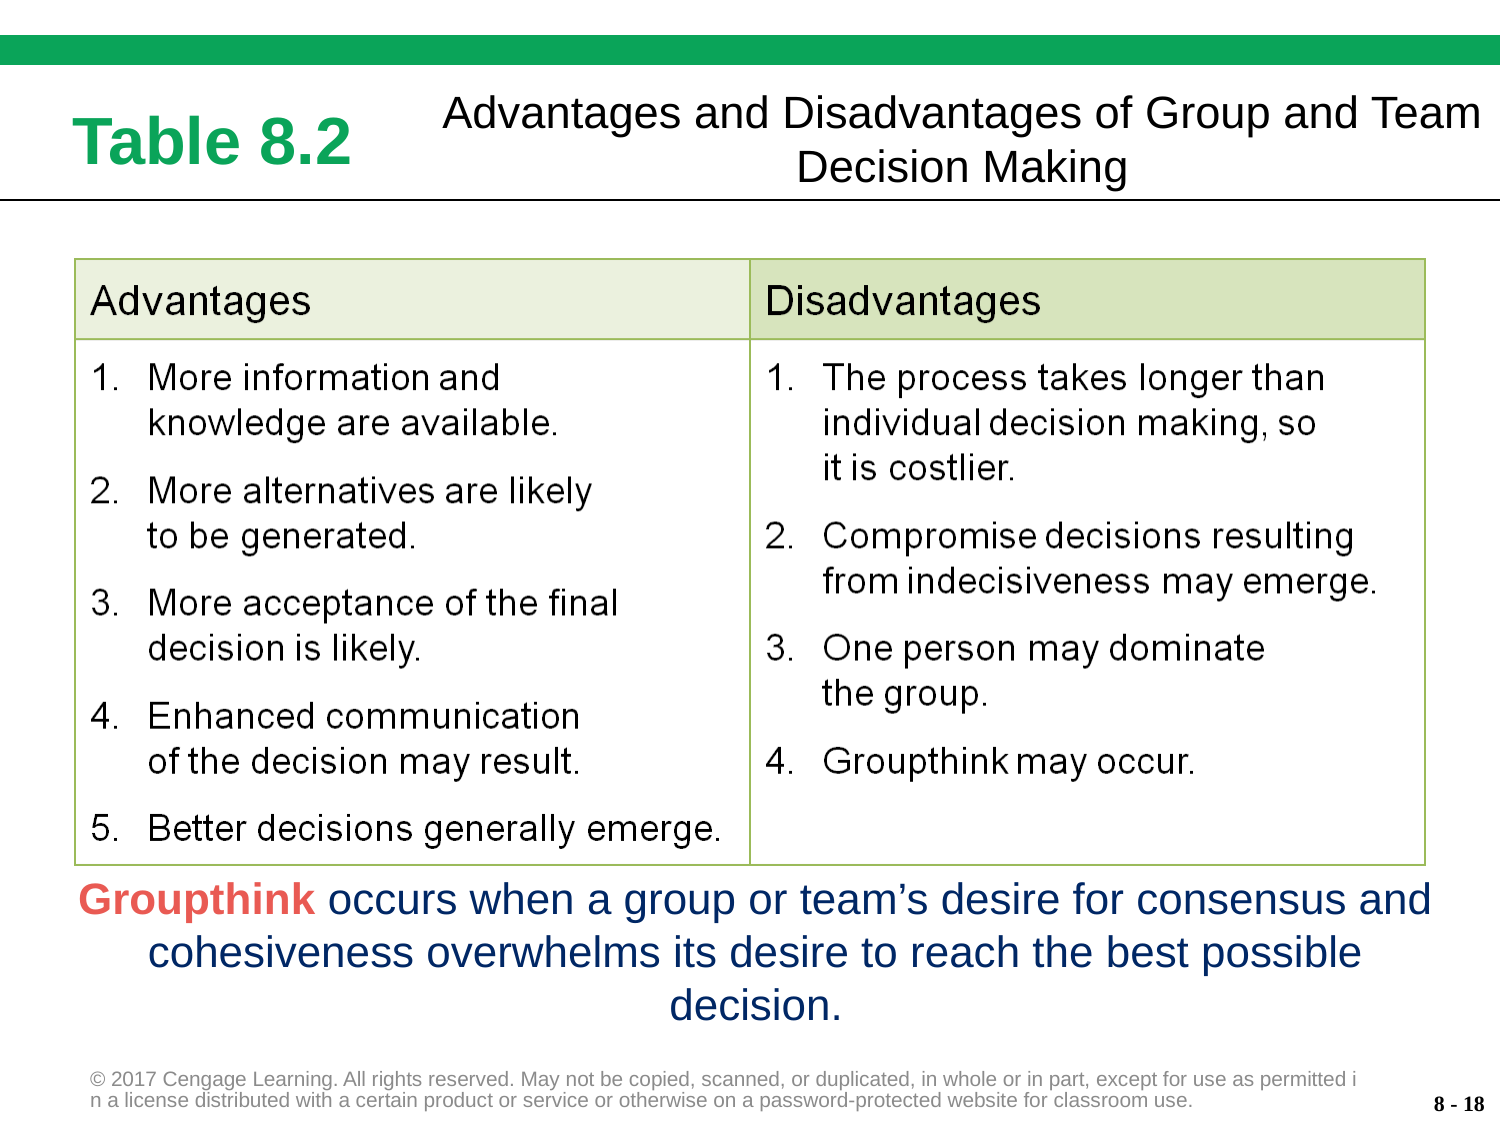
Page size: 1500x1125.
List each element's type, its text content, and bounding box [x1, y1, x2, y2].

footer © 2017 Cengage Learning. All rights reserved. May not be copied, scanned, or duplicated, in whole or in part, except for use as permitted in a license distributed with a certain product or service or otherwise on a password-protected website for classroom use. [75, 1038, 1375, 1120]
list Table 8.2 [0, 75, 425, 200]
picture [62, 247, 1438, 878]
list Advantages and Disadvantages of Group and Team Decision Making [425, 75, 1500, 200]
list Groupthink occurs when a group or team’s desire for consensus and cohesiveness overwhelms its desire to reach the best possible decision. [50, 862, 1463, 1038]
